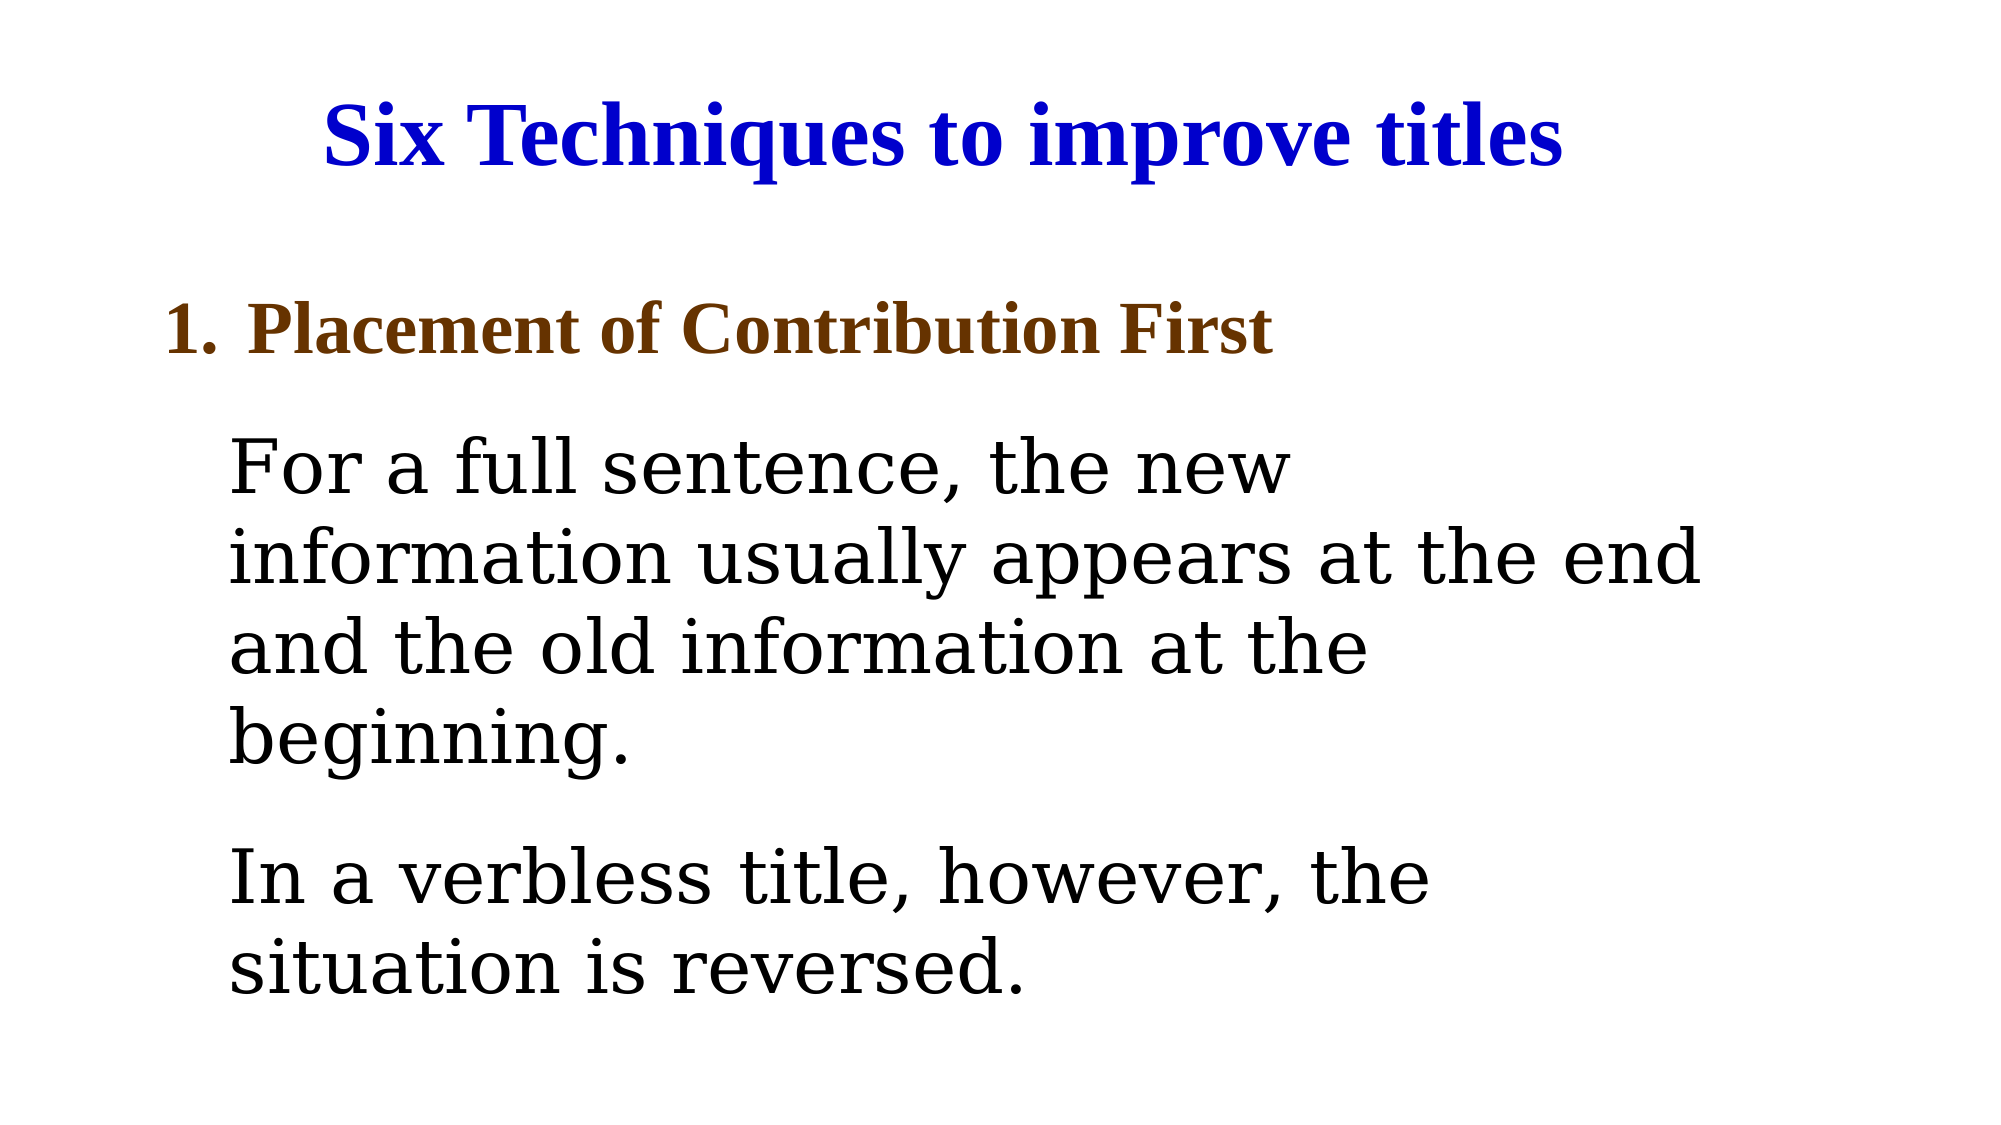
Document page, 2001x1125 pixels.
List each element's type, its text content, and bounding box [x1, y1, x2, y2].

text_box Six Techniques to improve titles [229, 35, 1659, 223]
text_box Placement of Contribution First For a full sentence, the new information usually appears at the end and the old information at the beginning. In a verbless title, however, the situation is reversed. [148, 270, 1732, 1014]
